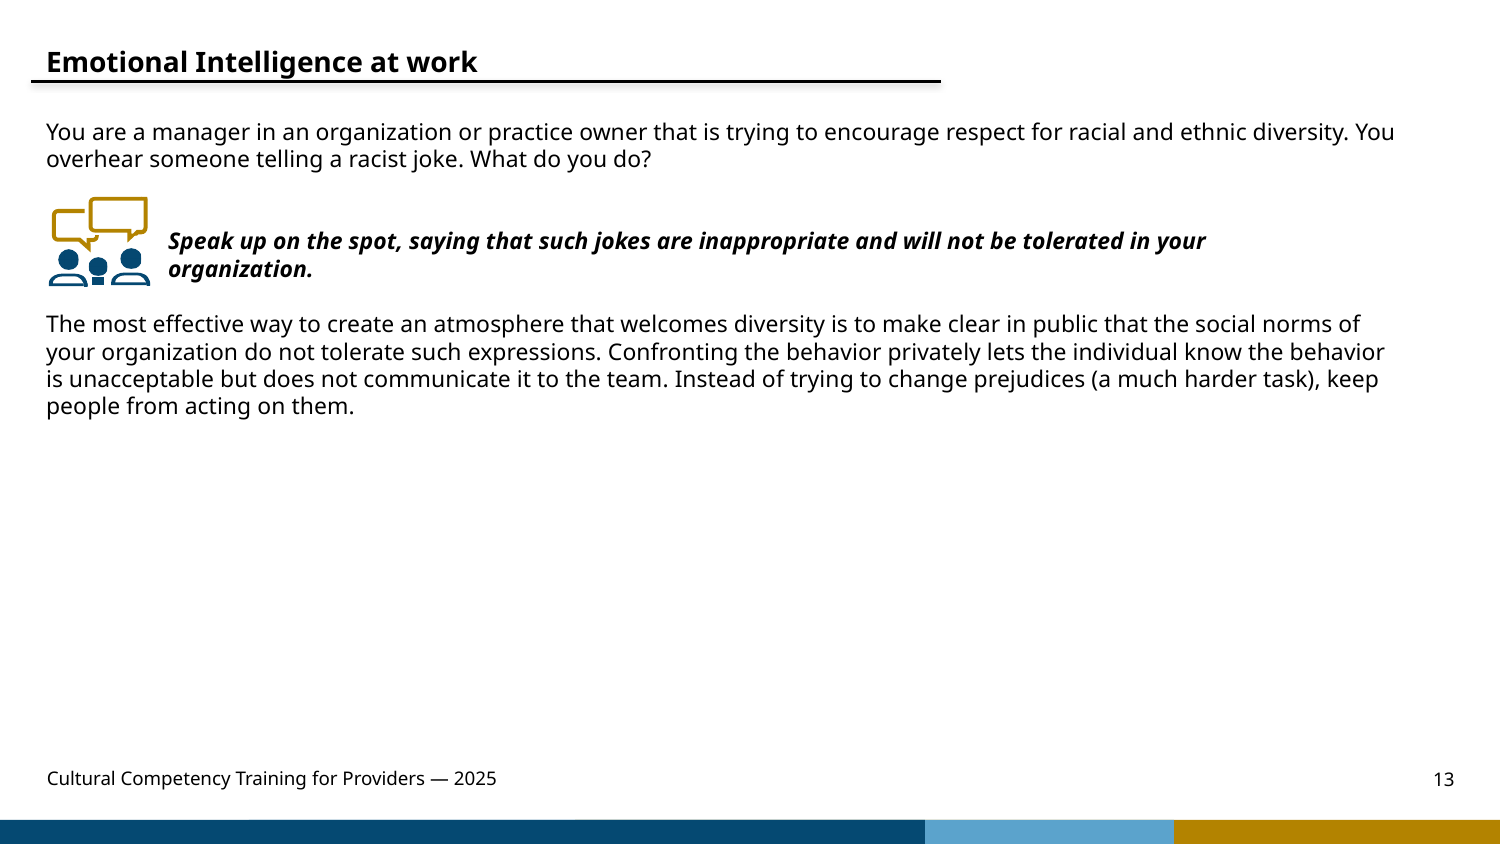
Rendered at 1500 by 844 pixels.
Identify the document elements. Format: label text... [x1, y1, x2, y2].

list Cultural Competency Training for Providers — 2025 [32, 759, 628, 808]
list Emotional Intelligence at work [31, 37, 1342, 82]
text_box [48, 196, 151, 287]
text_box You are a manager in an organization or practice owner that is trying to encourage respect for racial and ethnic diversity. You overhear someone telling a racist joke. What do you do? The most effective way to create an atmosphere that welcomes diversity is to make clear in public that the social norms of your organization do not tolerate such expressions. Confronting the behavior privately lets the individual know the behavior is unacceptable but does not communicate it to the team. Instead of trying to change prejudices (a much harder task), keep people from acting on them. [31, 110, 1417, 427]
